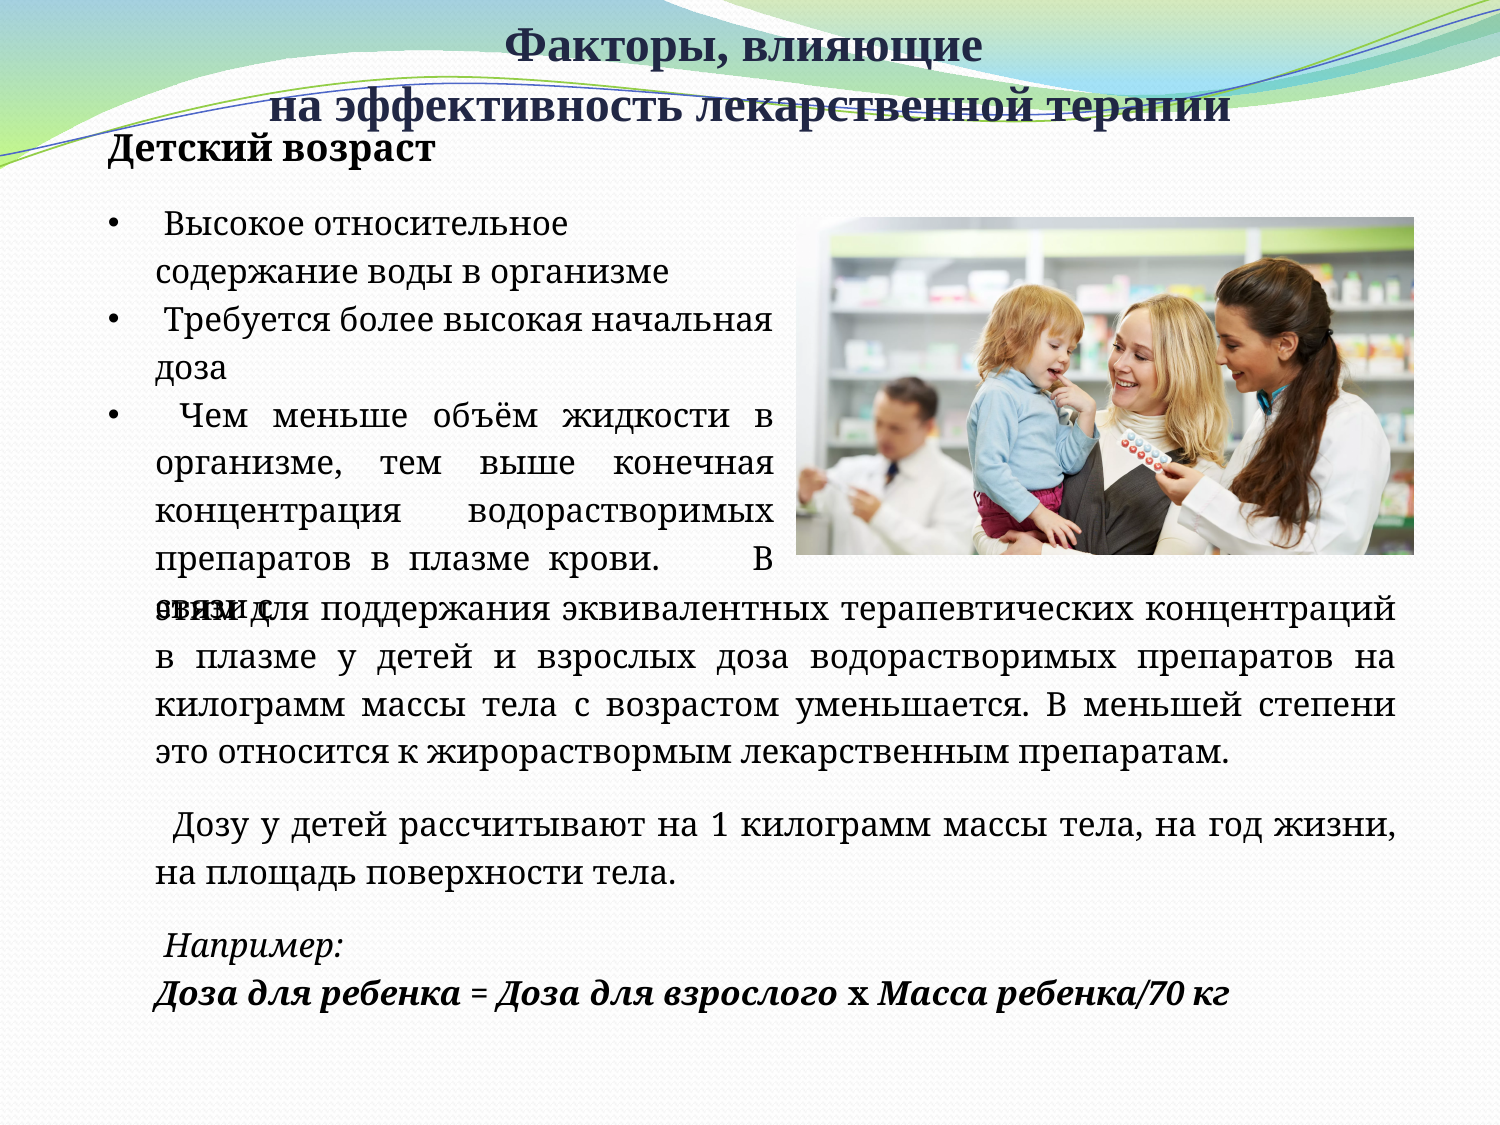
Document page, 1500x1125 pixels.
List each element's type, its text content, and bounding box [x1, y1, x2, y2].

text_box этим для поддержания эквивалентных терапевтических концентраций в плазме у детей и взрослых доза водорастворимых препаратов на килограмм массы тела с возрастом уменьшается. В меньшей степени это относится к жирораствормым лекарственным препаратам. Дозу у детей рассчитывают на 1 килограмм массы тела, на год жизни, на площадь поверхности тела. Например: Доза для ребенка = Доза для взрослого х Масса ребенка/70 кг [140, 571, 1414, 1020]
title Факторы, влияющие на эффективность лекарственной терапии [112, 79, 1388, 132]
title Факторы, влияющие на эффективность лекарственной терапии [112, 1, 1388, 78]
text_box Детский возраст Высокое относительное содержание воды в организме Требуется более высокая начальная доза Чем меньше объём жидкости в организме, тем выше конечная концентрация водорастворимых препаратов в плазме крови. В связи с [93, 107, 790, 633]
picture [796, 217, 1414, 555]
